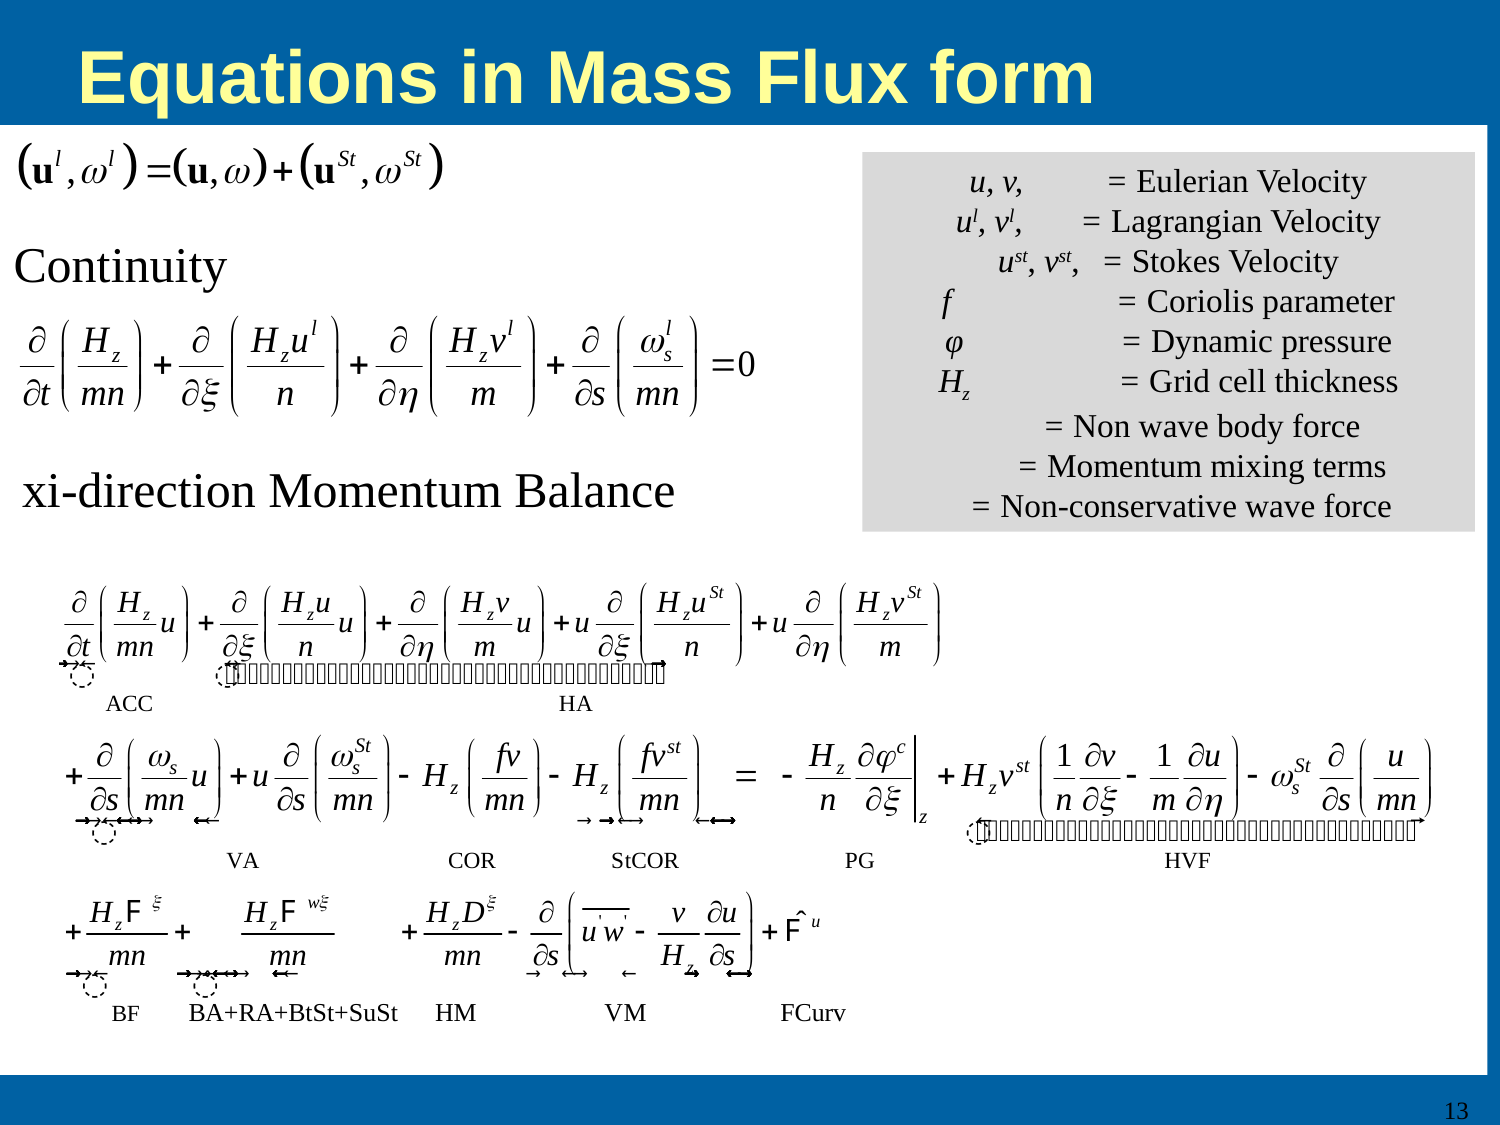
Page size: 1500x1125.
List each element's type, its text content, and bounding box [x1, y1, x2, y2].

text_box xi-direction Momentum Balance [7, 449, 691, 525]
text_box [59, 574, 1441, 1076]
text_box [0, 125, 1488, 1075]
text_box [12, 137, 448, 211]
text_box Continuity [0, 224, 256, 300]
title Equations in Mass Flux form [62, 24, 1425, 213]
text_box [14, 307, 763, 426]
